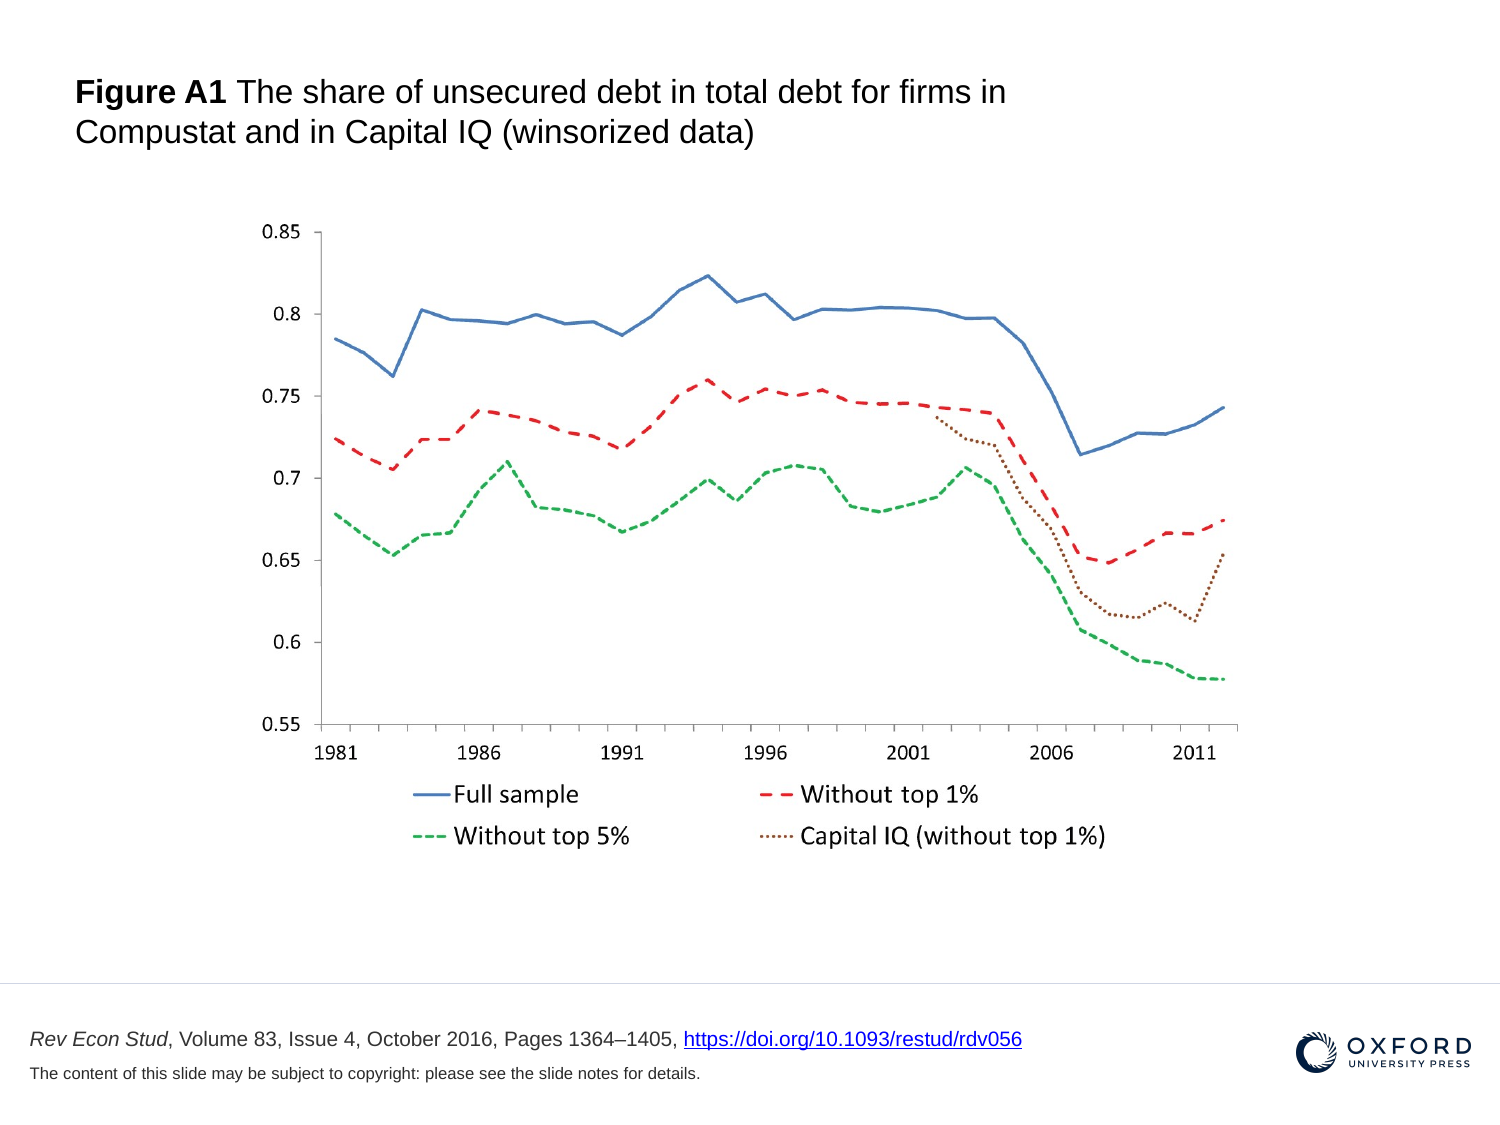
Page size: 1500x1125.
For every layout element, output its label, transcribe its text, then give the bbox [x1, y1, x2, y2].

picture [262, 224, 1238, 849]
title Figure A1 The share of unsecured debt in total debt for firms in Compustat and in Capital IQ (winsorized data) [75, 69, 1078, 171]
picture [1296, 1032, 1471, 1073]
footer Rev Econ Stud, Volume 83, Issue 4, October 2016, Pages 1364–1405, https://doi.org/10.1093/restud/rdv056 The content of this slide may be subject to copyright: please see the slide notes for details. [0, 983, 1260, 1125]
